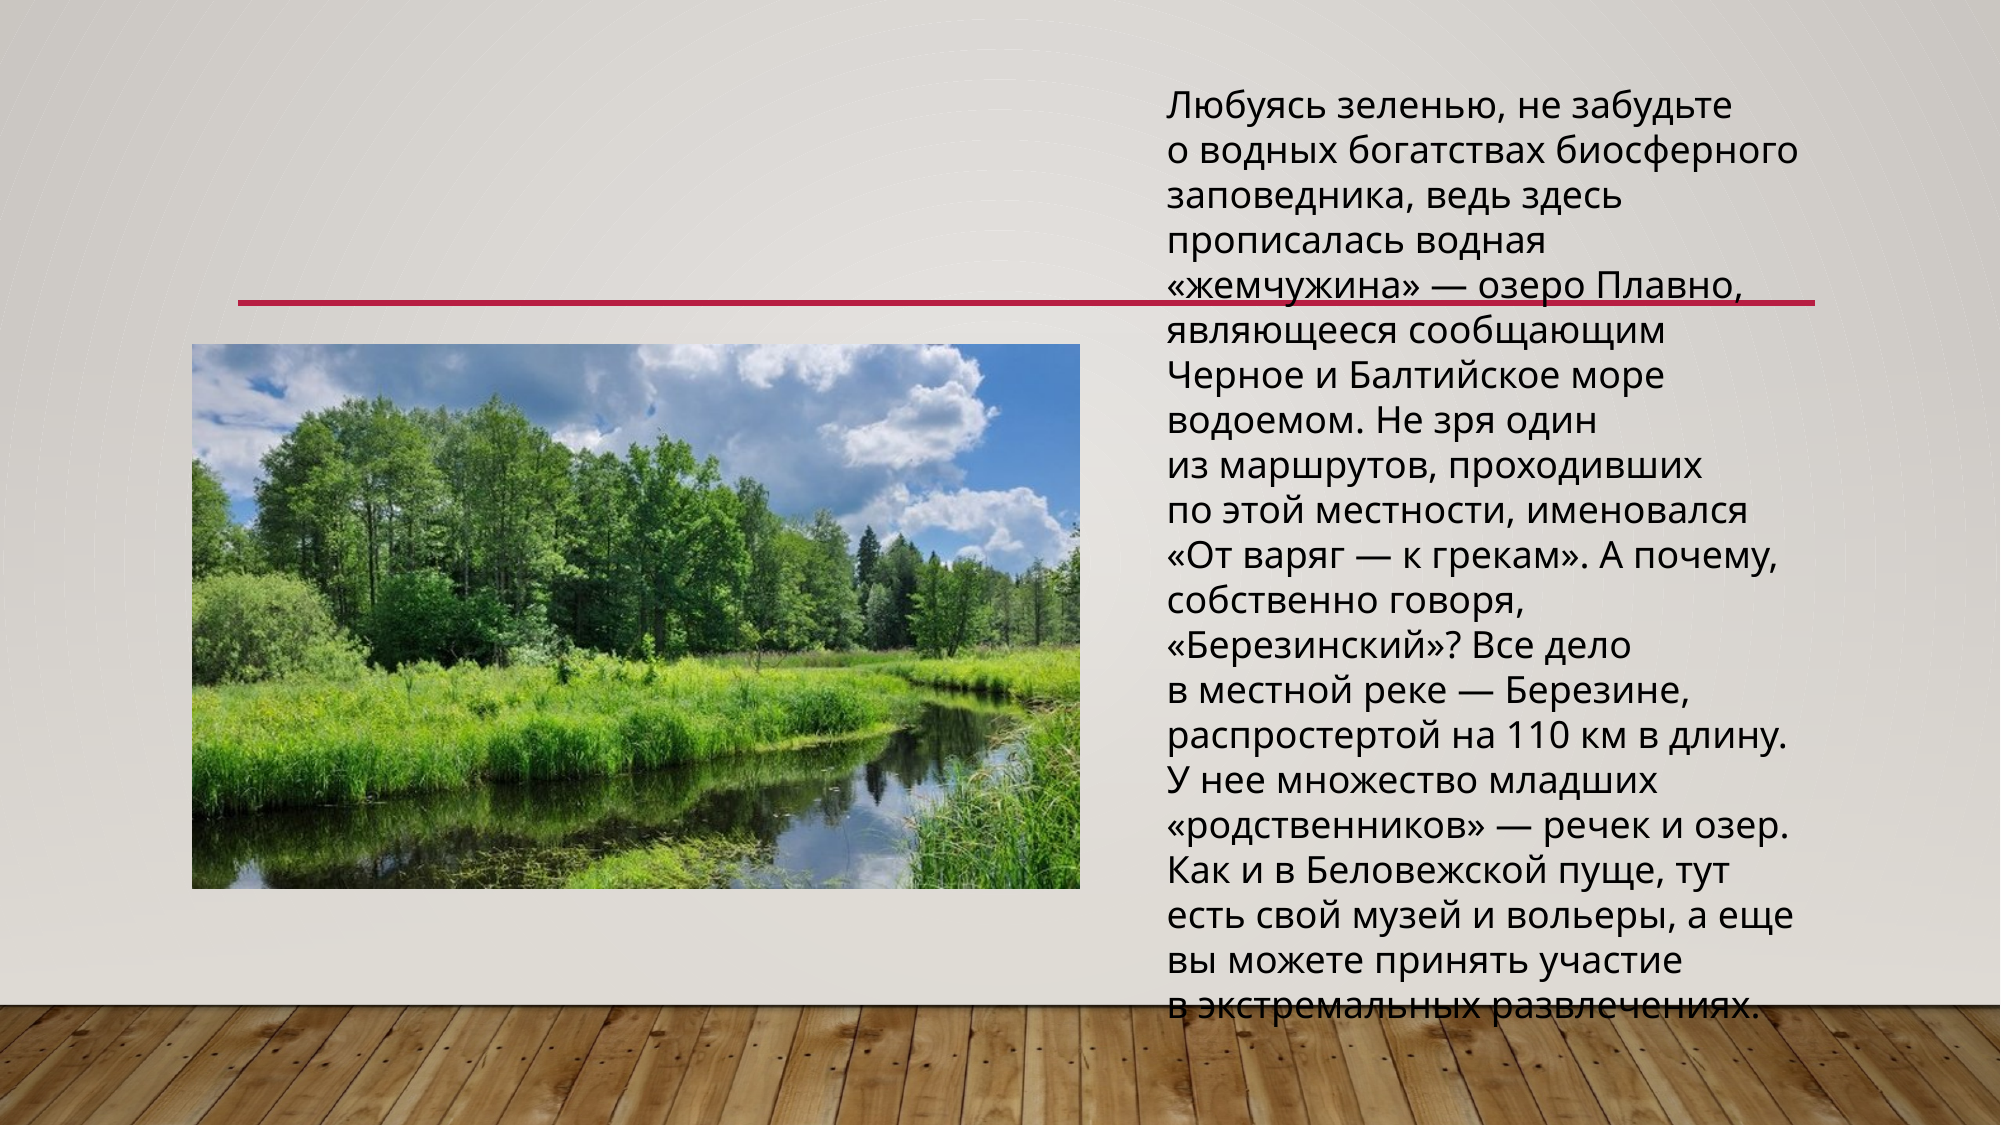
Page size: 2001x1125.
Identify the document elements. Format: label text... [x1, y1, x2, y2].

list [192, 344, 1081, 889]
picture [0, 1005, 2000, 1125]
text_box Любуясь зеленью, не забудьте о водных богатствах биосферного заповедника, ведь здесь прописалась водная «жемчужина» — озеро Плавно, являющееся сообщающим Черное и Балтийское море водоемом. Не зря один из маршрутов, проходивших по этой местности, именовался «От варяг — к грекам». А почему, собственно говоря, «Березинский»? Все дело в местной реке — Березине, распростертой на 110 км в длину. У нее множество младших «родственников» — речек и озер. Как и в Беловежской пуще, тут есть свой музей и вольеры, а еще вы можете принять участие в экстремальных развлечениях. [1151, 73, 1822, 1034]
